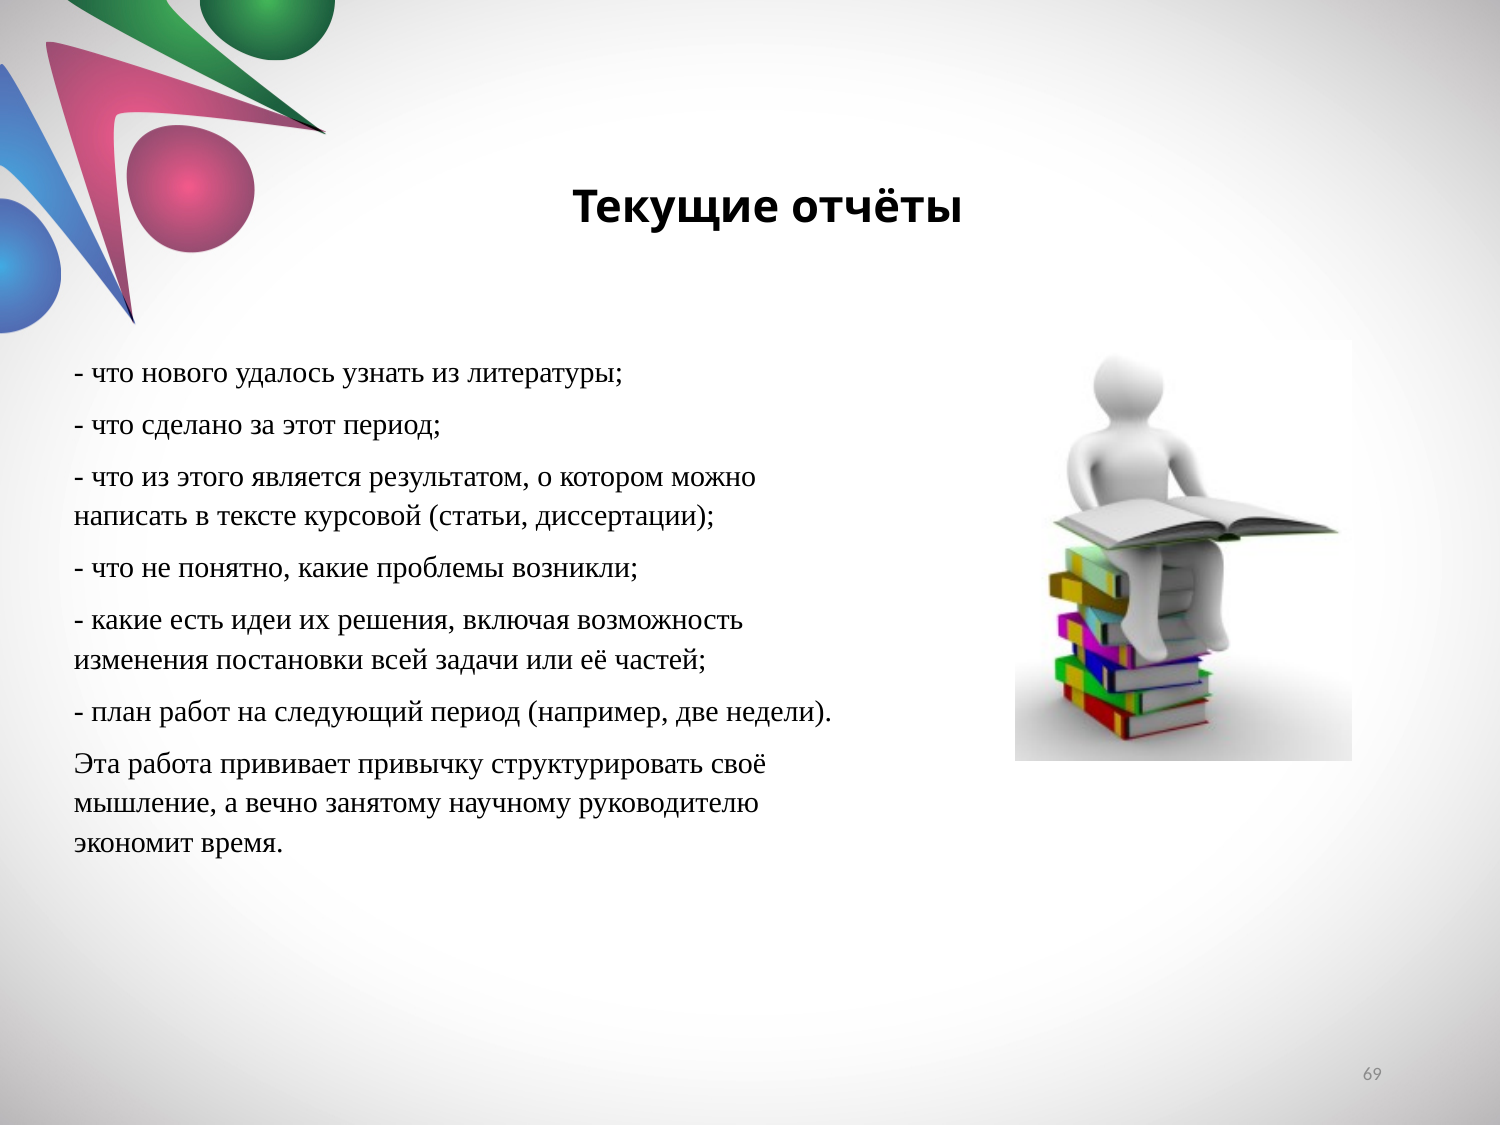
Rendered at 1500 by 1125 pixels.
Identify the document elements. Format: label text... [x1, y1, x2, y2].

picture [0, 0, 1500, 1125]
title Текущие отчёты [76, 172, 1459, 297]
slide_number 69 [1059, 1042, 1397, 1103]
list - что нового удалось узнать из литературы; - что сделано за этот период; - что из этого является результатом, о котором можно написать в тексте курсовой (статьи, диссертации); - что не понятно, какие проблемы возникли; - какие есть идеи их решения, включая возможность изменения постановки всей задачи или её частей; - план работ на следующий период (например, две недели). Эта работа прививает привычку структурировать своё мышление, а вечно занятому научному руководителю экономит время. [58, 341, 857, 900]
